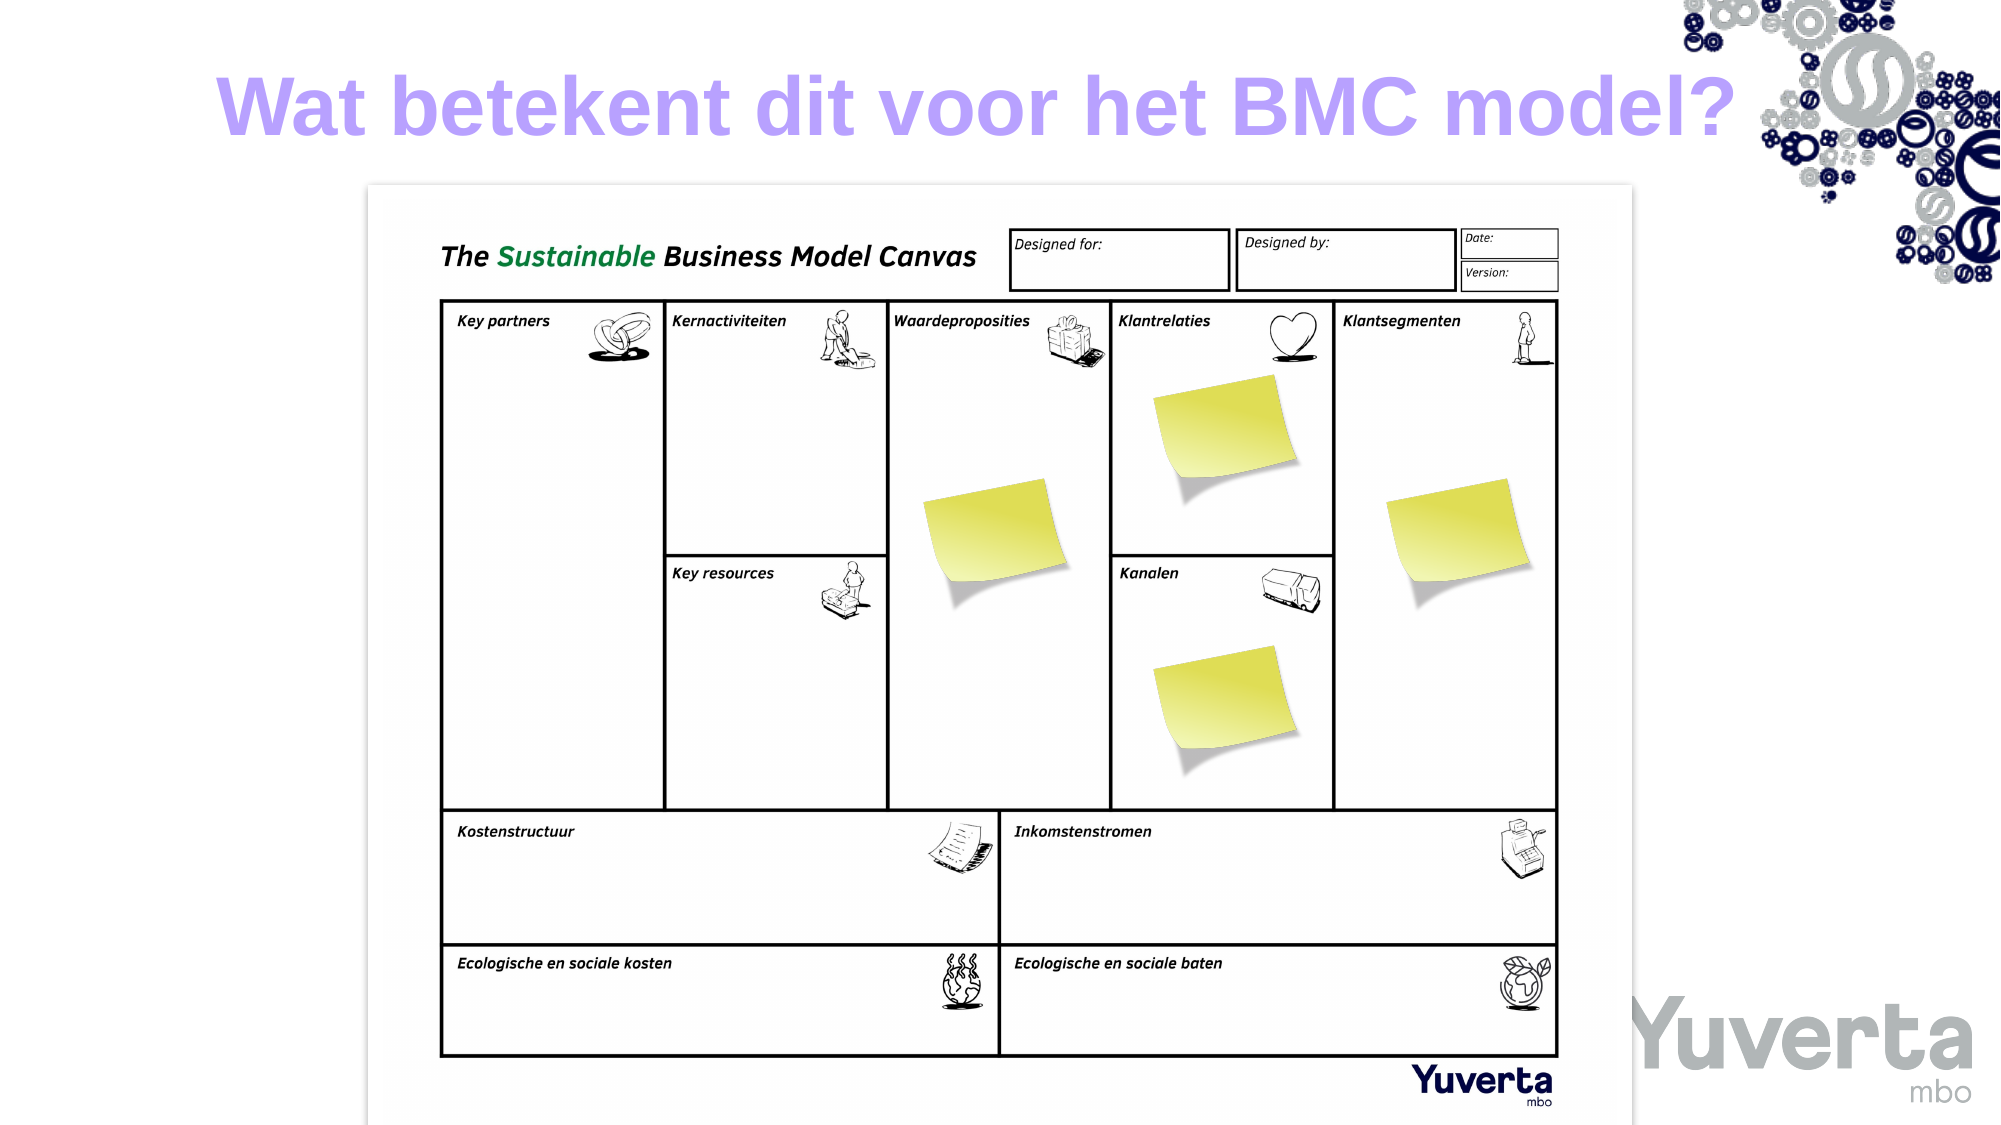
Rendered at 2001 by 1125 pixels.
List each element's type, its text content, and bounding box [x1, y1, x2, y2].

picture [0, 0, 368, 1125]
picture [1632, 0, 2000, 1125]
title Wat betekent dit voor het BMC model? [201, 0, 1927, 218]
picture [382, 199, 1618, 1125]
